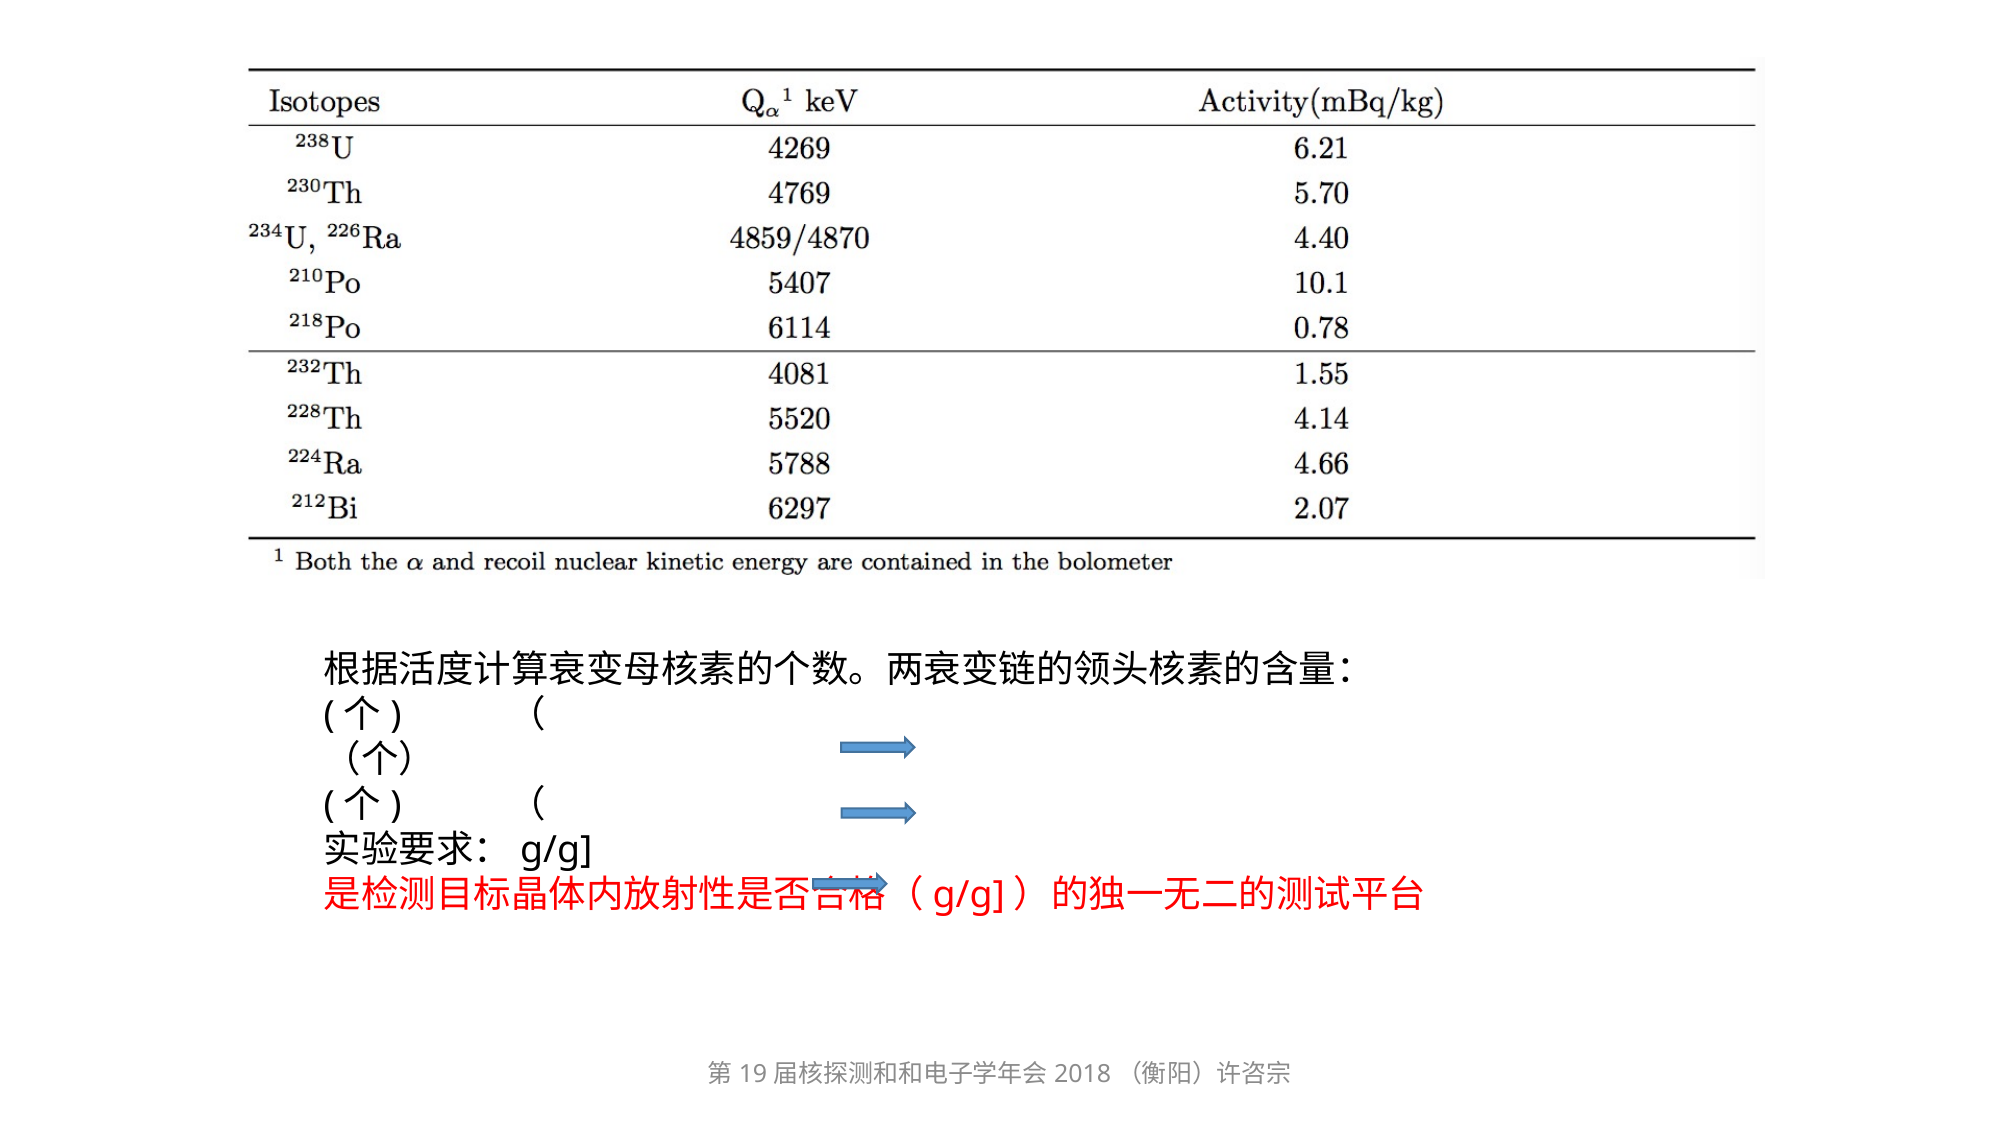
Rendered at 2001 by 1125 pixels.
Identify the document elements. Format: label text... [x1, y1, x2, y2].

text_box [208, 637, 1542, 1009]
picture [235, 57, 1765, 579]
footer 第19届核探测和和电子学年会2018（衡阳）许咨宗 [662, 1042, 1338, 1103]
